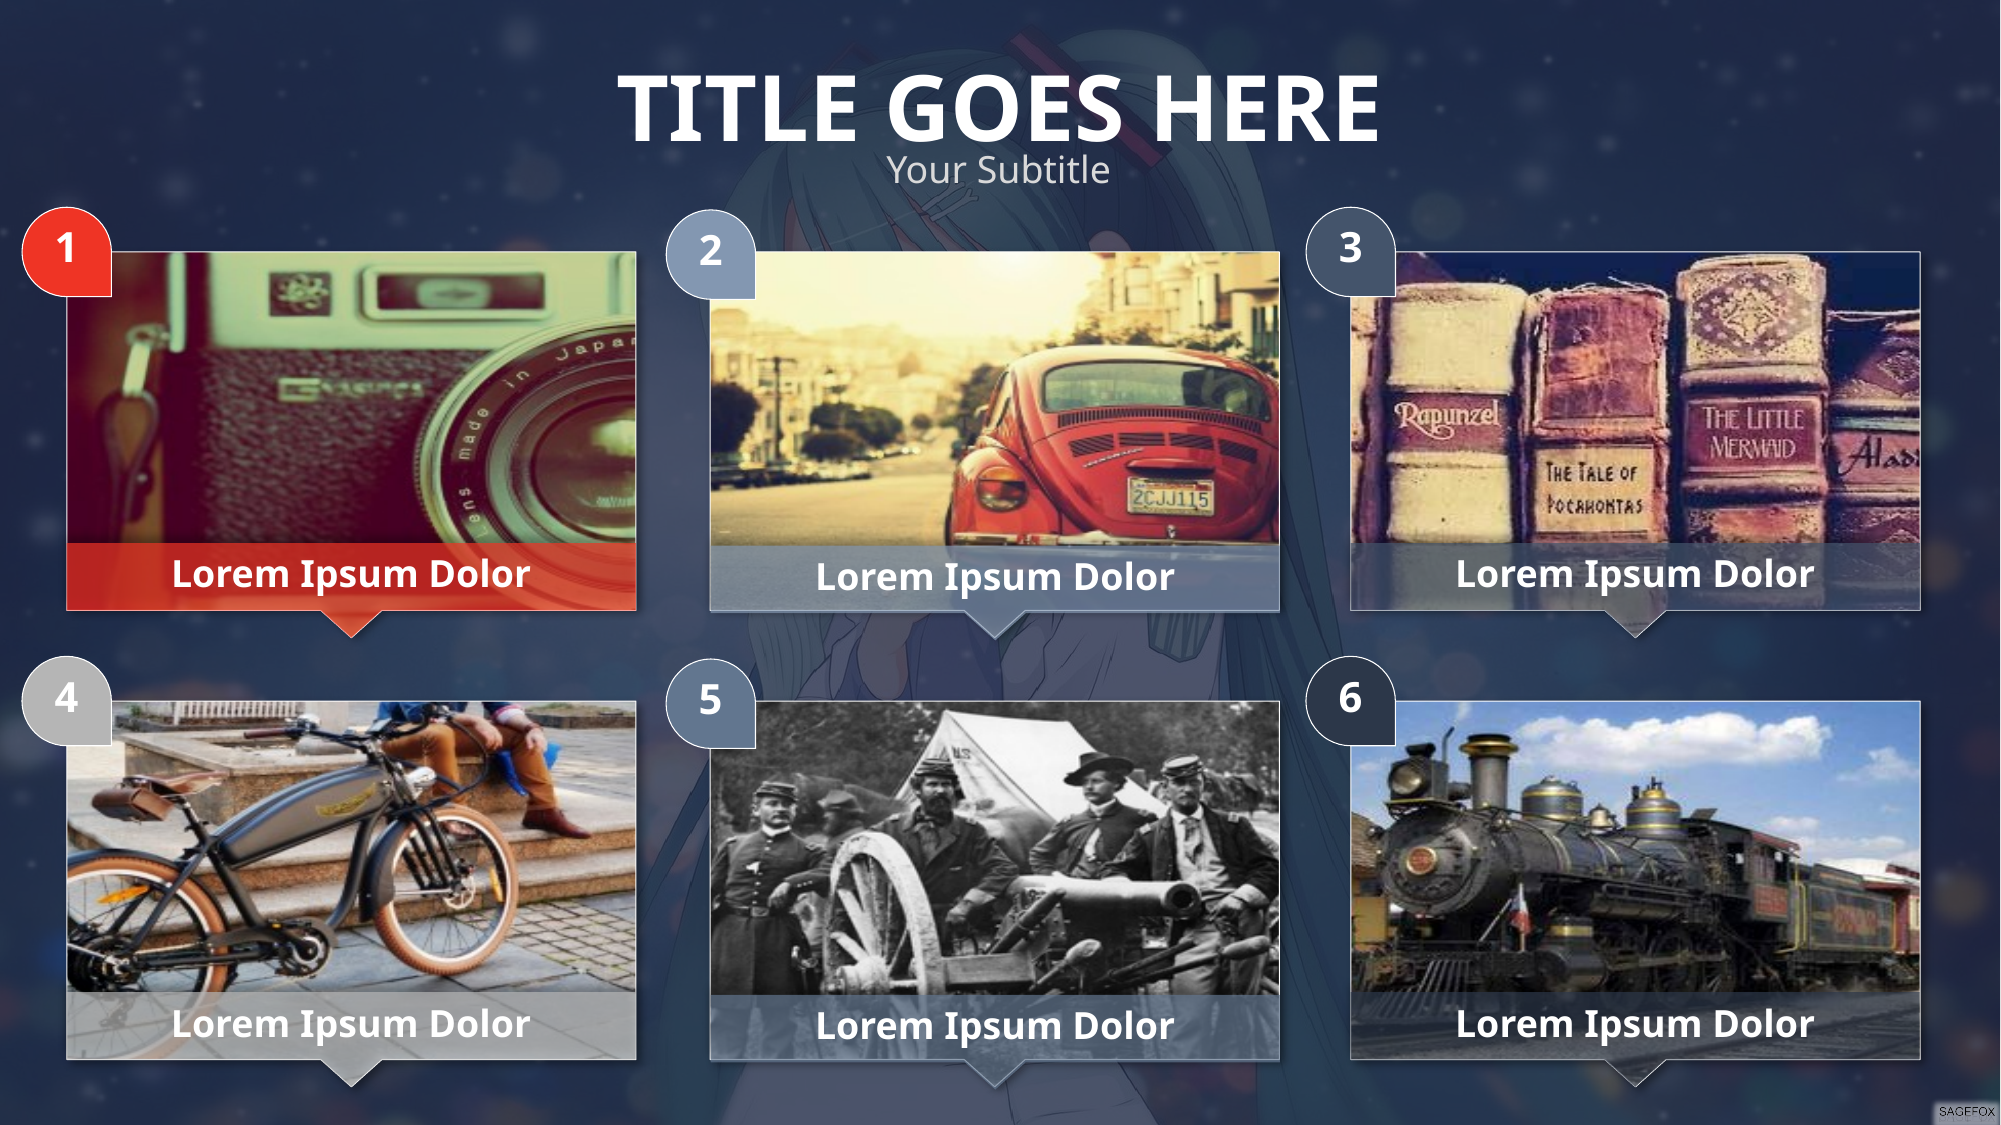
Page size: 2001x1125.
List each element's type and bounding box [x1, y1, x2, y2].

text_box [1350, 992, 1920, 1087]
text_box [548, 42, 1452, 199]
text_box [1350, 543, 1920, 638]
text_box [21, 207, 112, 297]
text_box [710, 545, 1280, 641]
text_box [666, 209, 756, 300]
text_box [66, 543, 636, 638]
text_box [1350, 251, 1921, 534]
text_box [1350, 701, 1921, 983]
picture [1936, 1106, 1997, 1123]
text_box [710, 251, 1280, 535]
text_box [710, 701, 1280, 985]
text_box [21, 656, 112, 746]
text_box [66, 701, 636, 982]
text_box [1305, 207, 1396, 297]
text_box [66, 992, 636, 1087]
text_box [710, 994, 1280, 1090]
text_box [665, 658, 756, 749]
text_box [1305, 656, 1396, 746]
text_box [66, 251, 636, 533]
